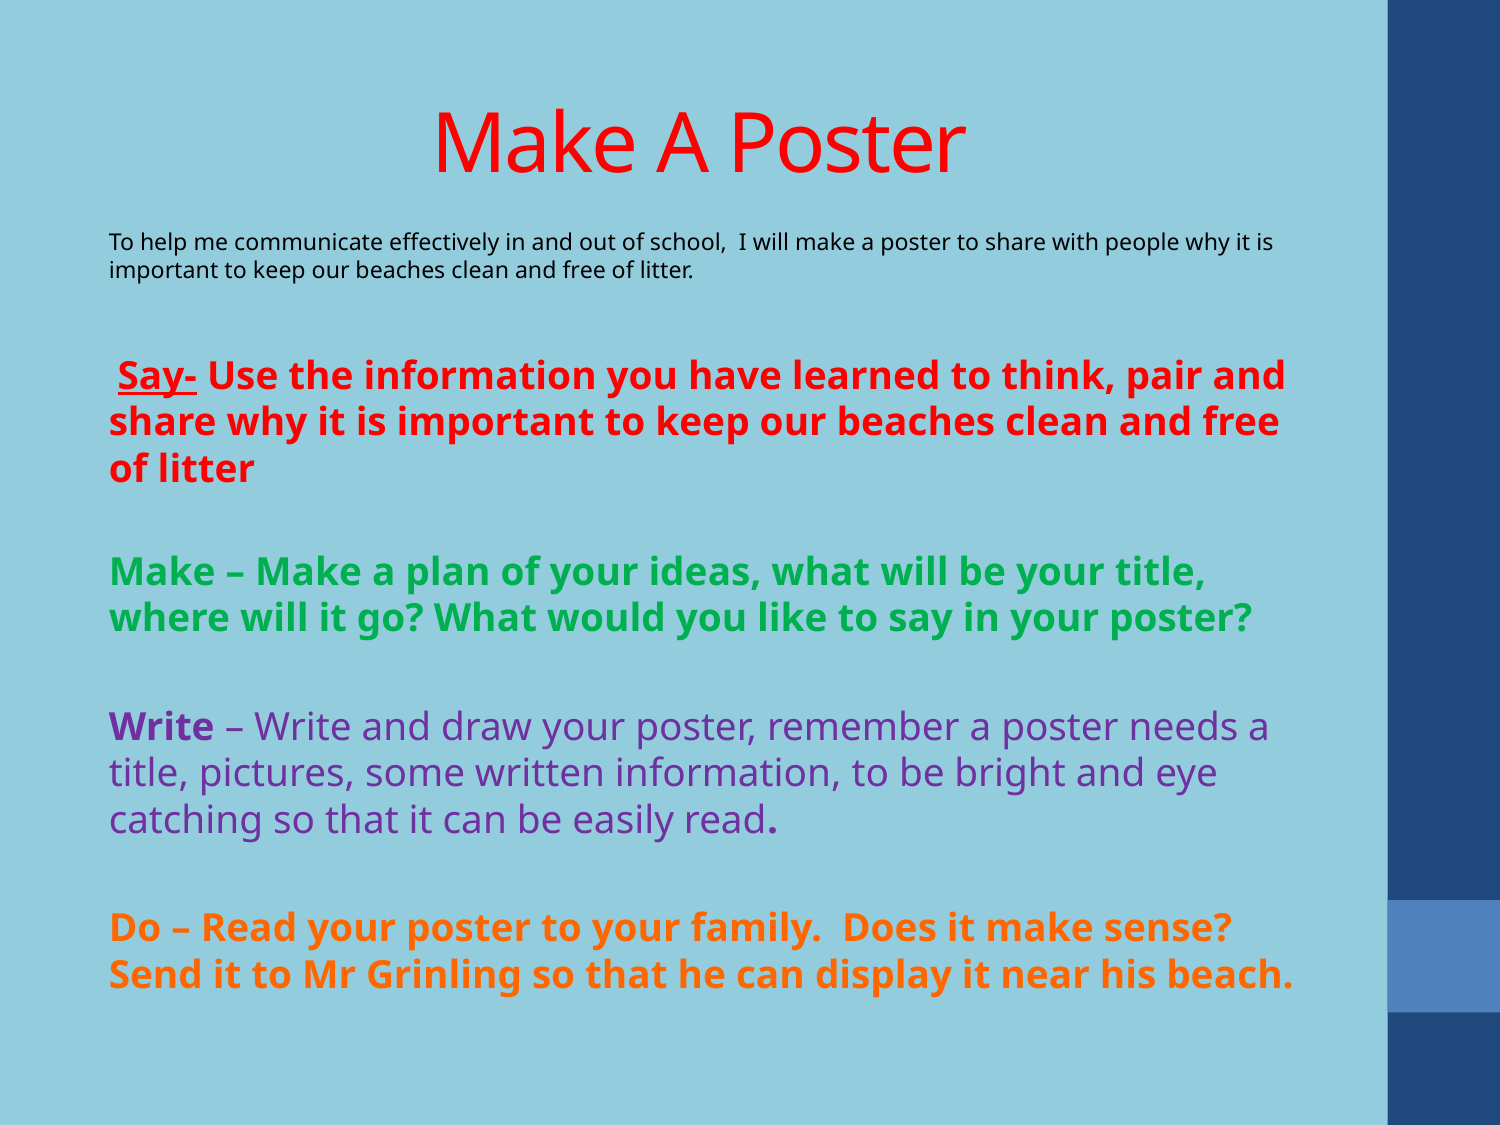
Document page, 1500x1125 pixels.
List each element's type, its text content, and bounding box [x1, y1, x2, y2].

title Make A Poster [75, 45, 1325, 219]
list To help me communicate effectively in and out of school, I will make a poster to share with people why it is important to keep our beaches clean and free of litter. Say- Use the information you have learned to think, pair and share why it is important to keep our beaches clean and free of litter Make – Make a plan of your ideas, what will be your title, where will it go? What would you like to say in your poster? Write – Write and draw your poster, remember a poster needs a title, pictures, some written information, to be bright and eye catching so that it can be easily read. Do – Read your poster to your family. Does it make sense? Send it to Mr Grinling so that he can display it near his beach. [75, 219, 1325, 1050]
